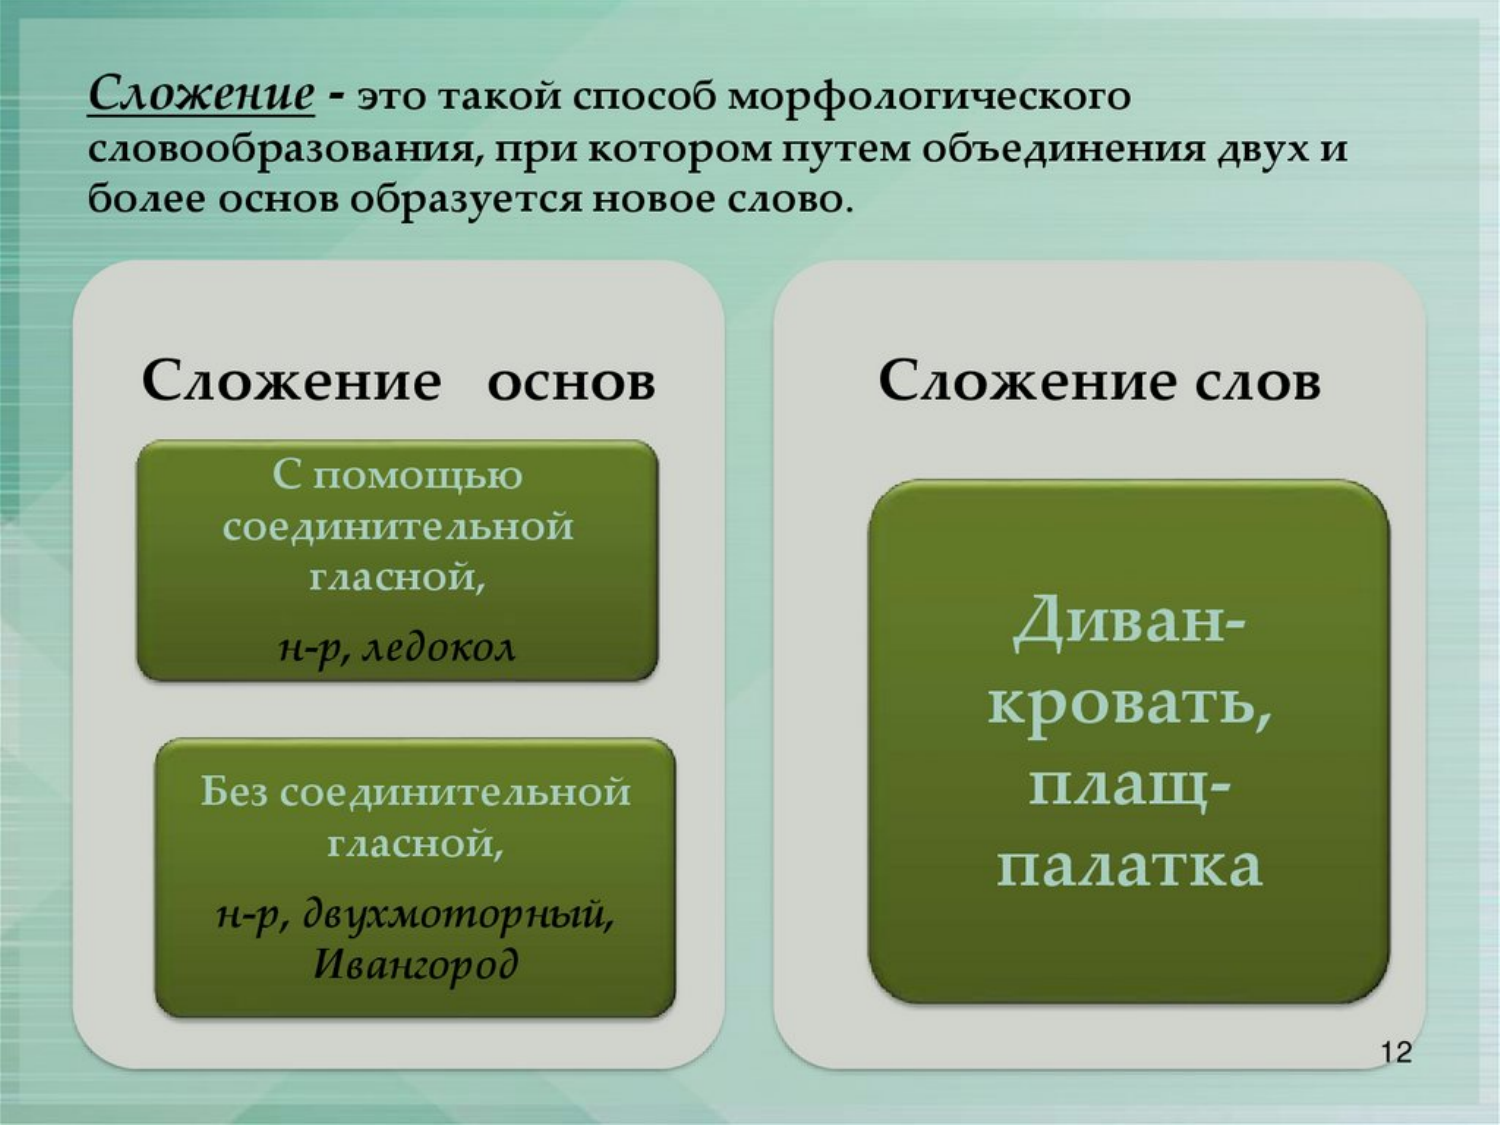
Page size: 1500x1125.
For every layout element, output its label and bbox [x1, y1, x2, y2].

list [0, 0, 1500, 1125]
